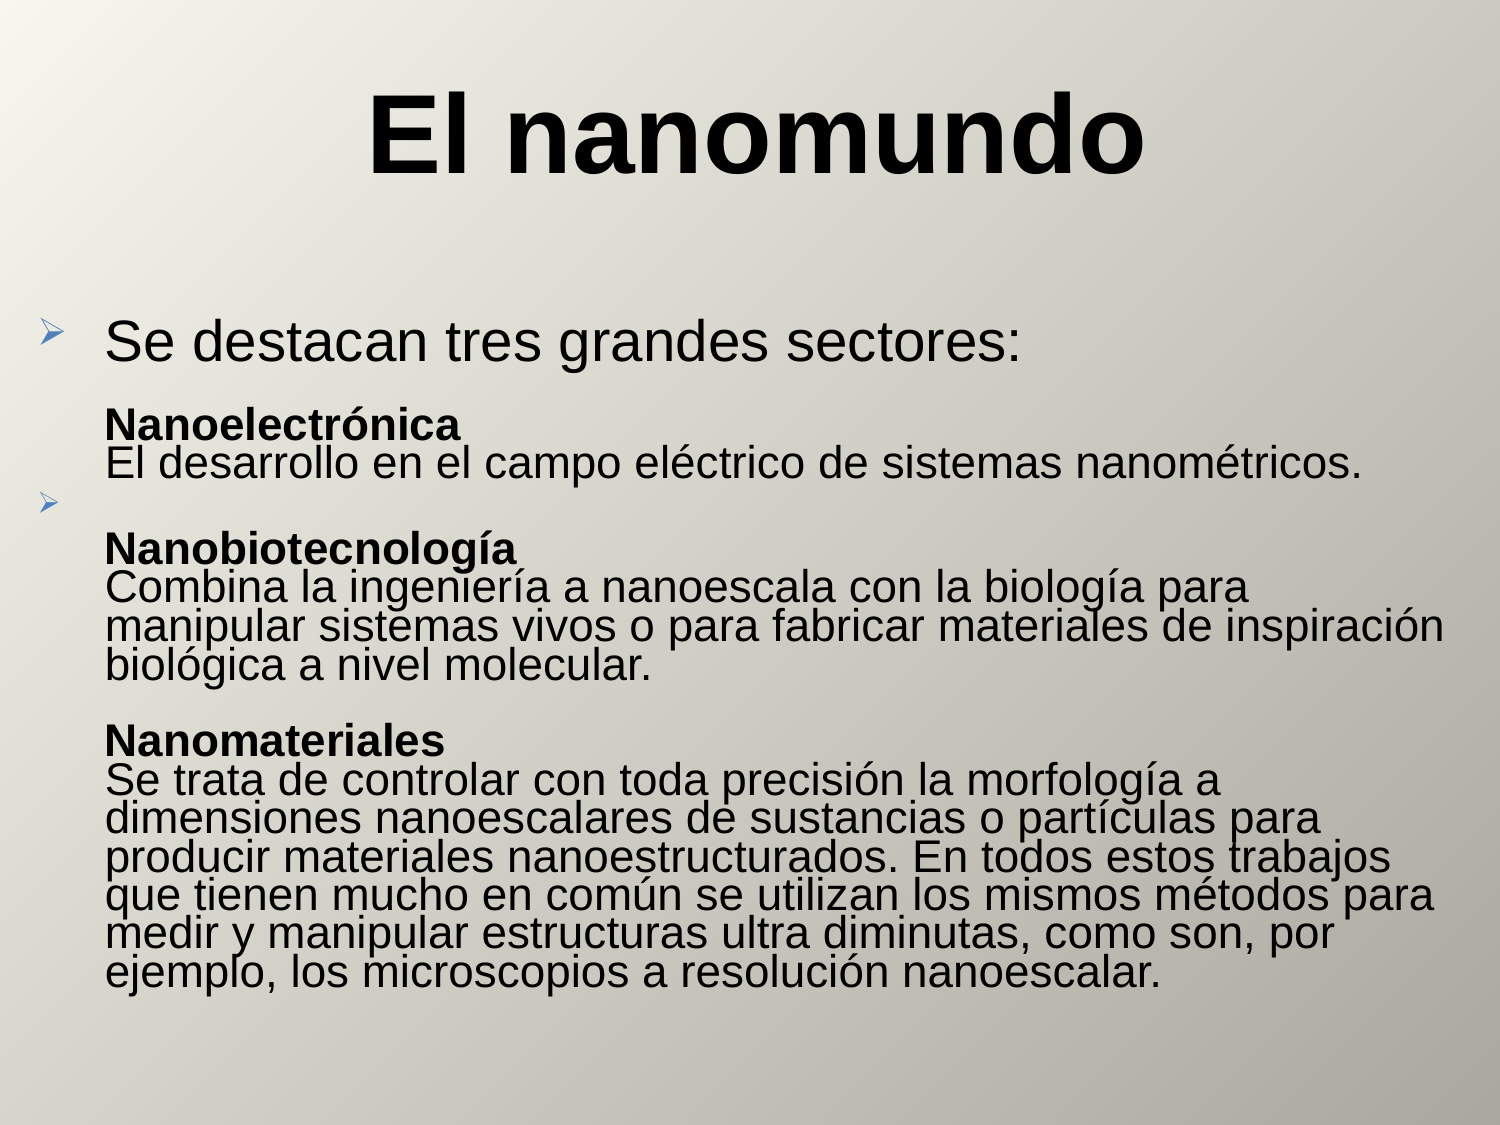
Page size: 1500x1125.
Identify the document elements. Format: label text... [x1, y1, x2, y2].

list Se destacan tres grandes sectores: Nanoelectrónica El desarrollo en el campo eléctrico de sistemas nanométricos. Nanobiotecnología Combina la ingeniería a nanoescala con la biología para manipular sistemas vivos o para fabricar materiales de inspiración biológica a nivel molecular. Nanomateriales Se trata de controlar con toda precisión la morfología a dimensiones nanoescalares de sustancias o partículas para producir materiales nanoestructurados. En todos estos trabajos que tienen mucho en común se utilizan los mismos métodos para medir y manipular estructuras ultra diminutas, como son, por ejemplo, los microscopios a resolución nanoescalar. [0, 257, 1466, 1086]
title El nanomundo [82, 35, 1432, 223]
